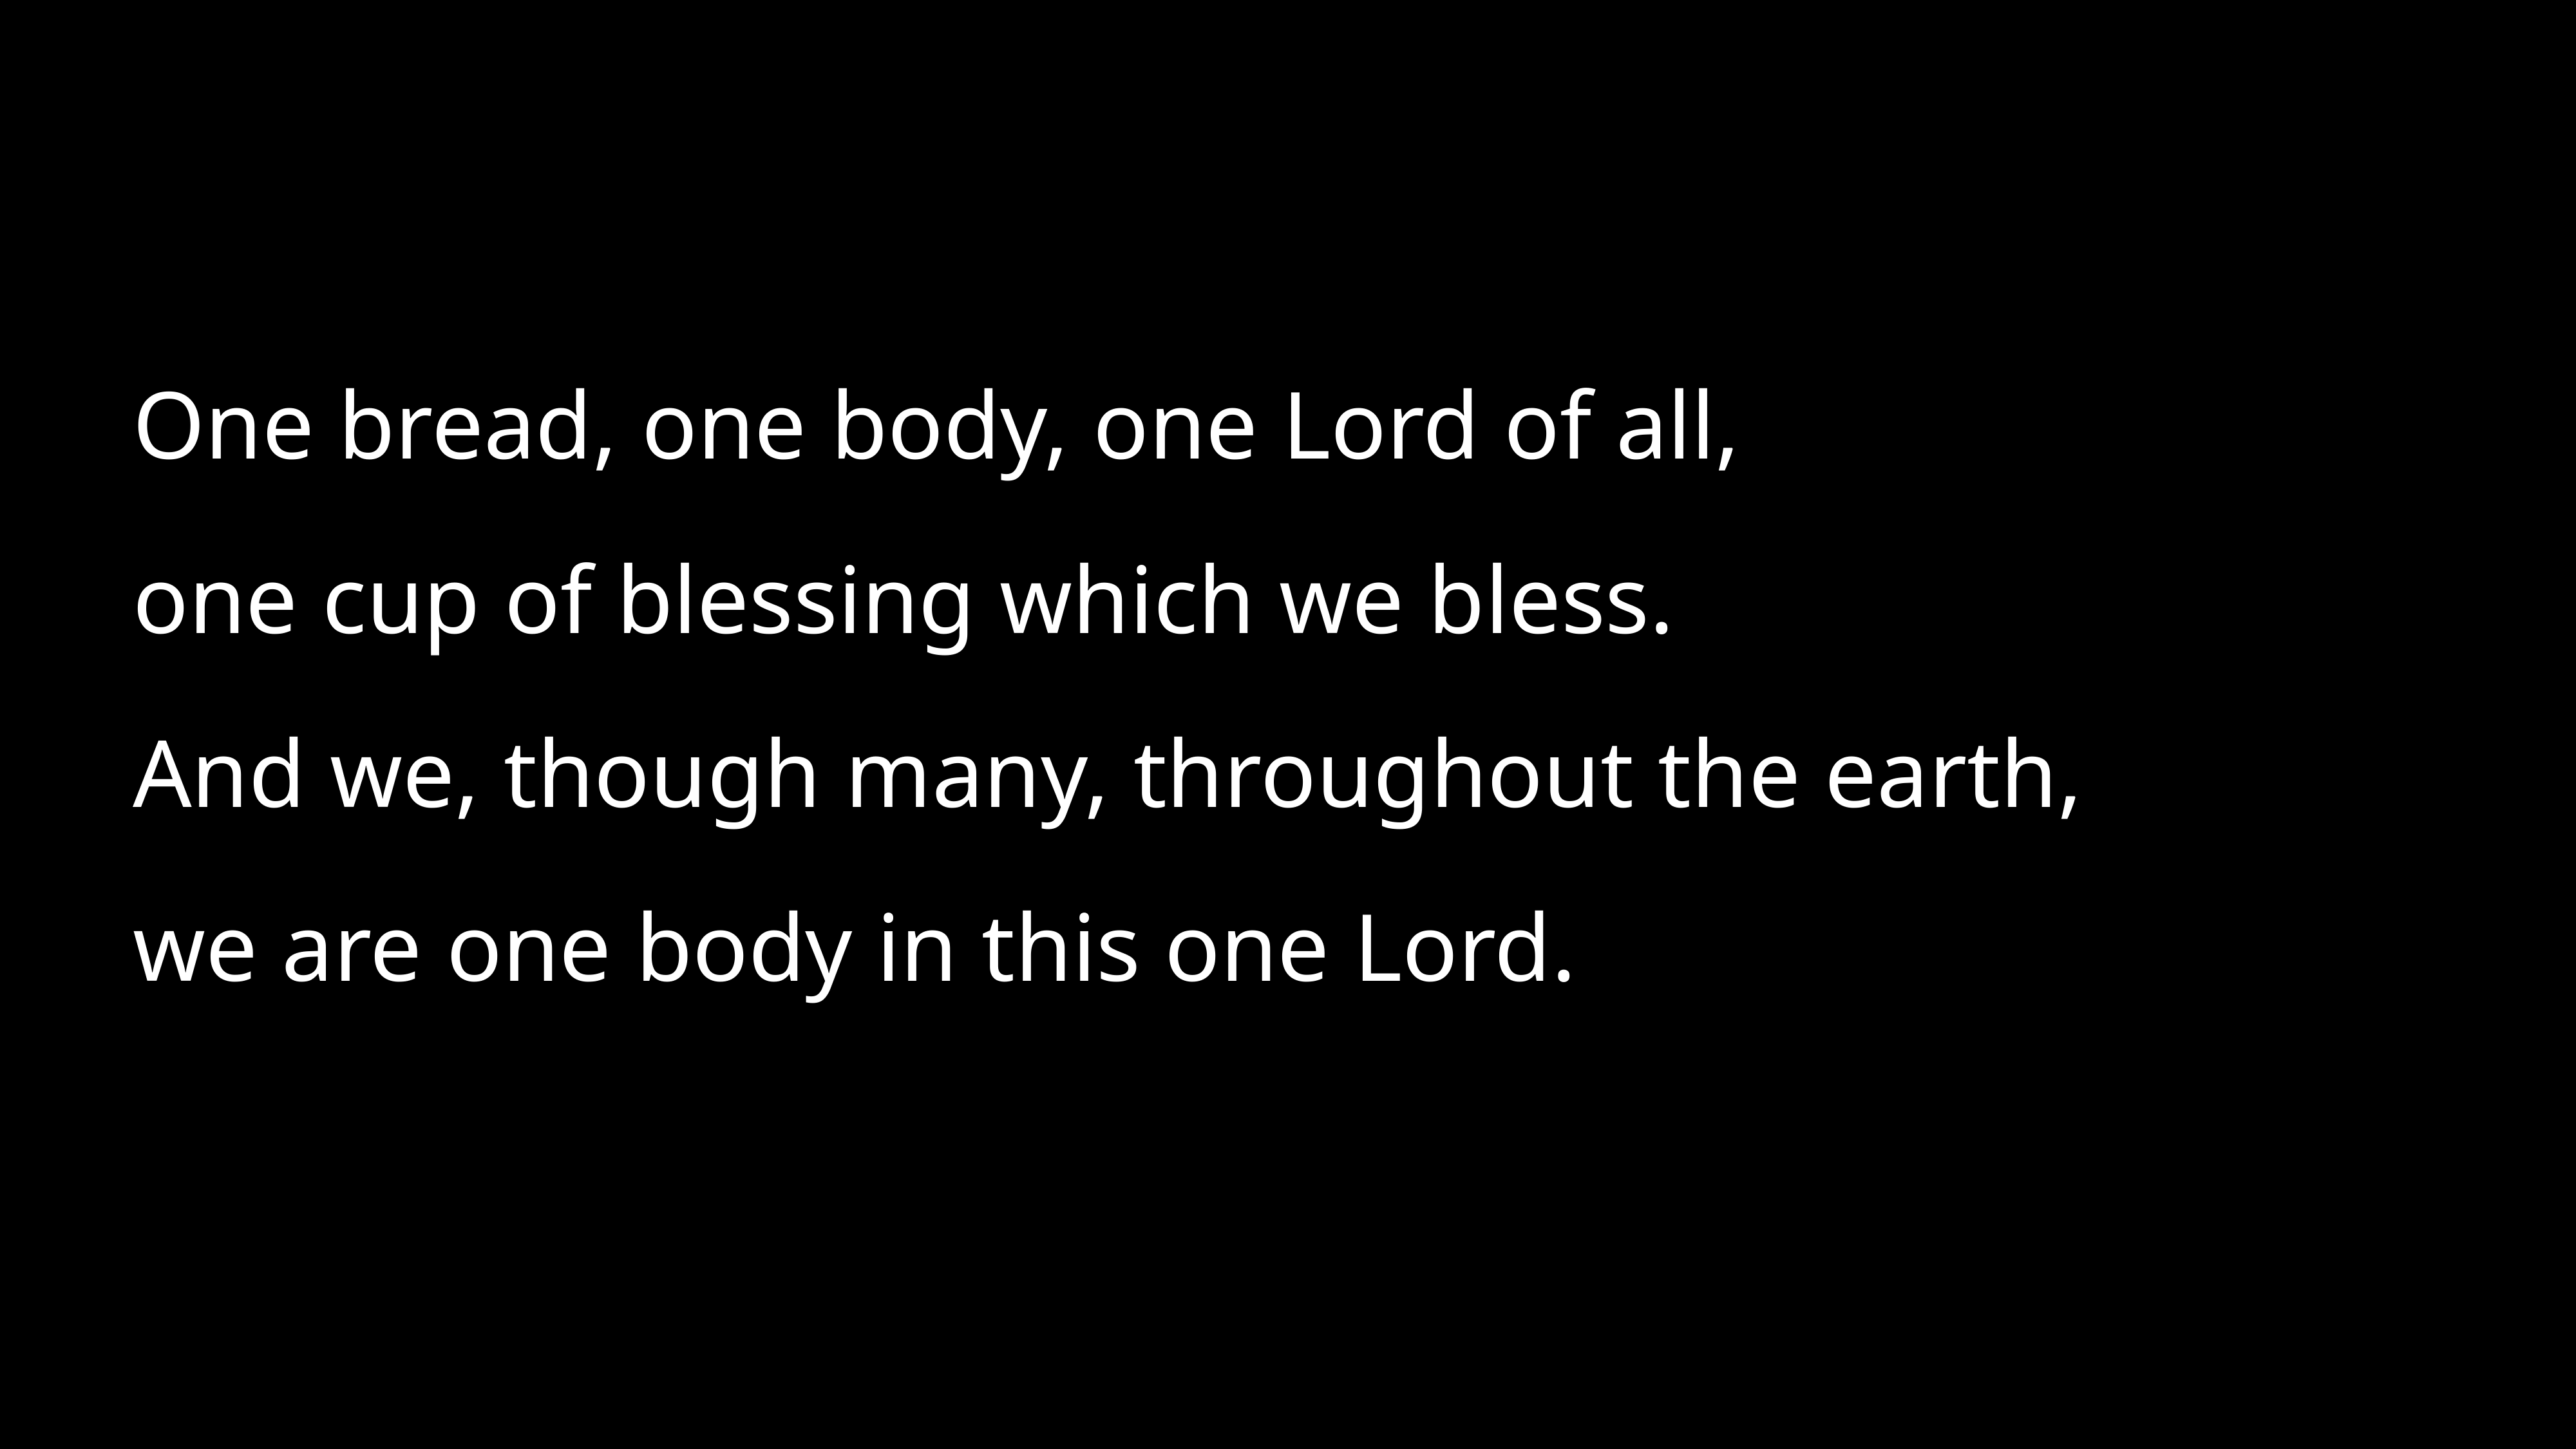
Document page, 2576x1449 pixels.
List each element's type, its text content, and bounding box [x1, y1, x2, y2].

list One bread, one body, one Lord of all, one cup of blessing which we bless. And we, though many, throughout the earth, we are one body in this one Lord. [127, 361, 2311, 1088]
